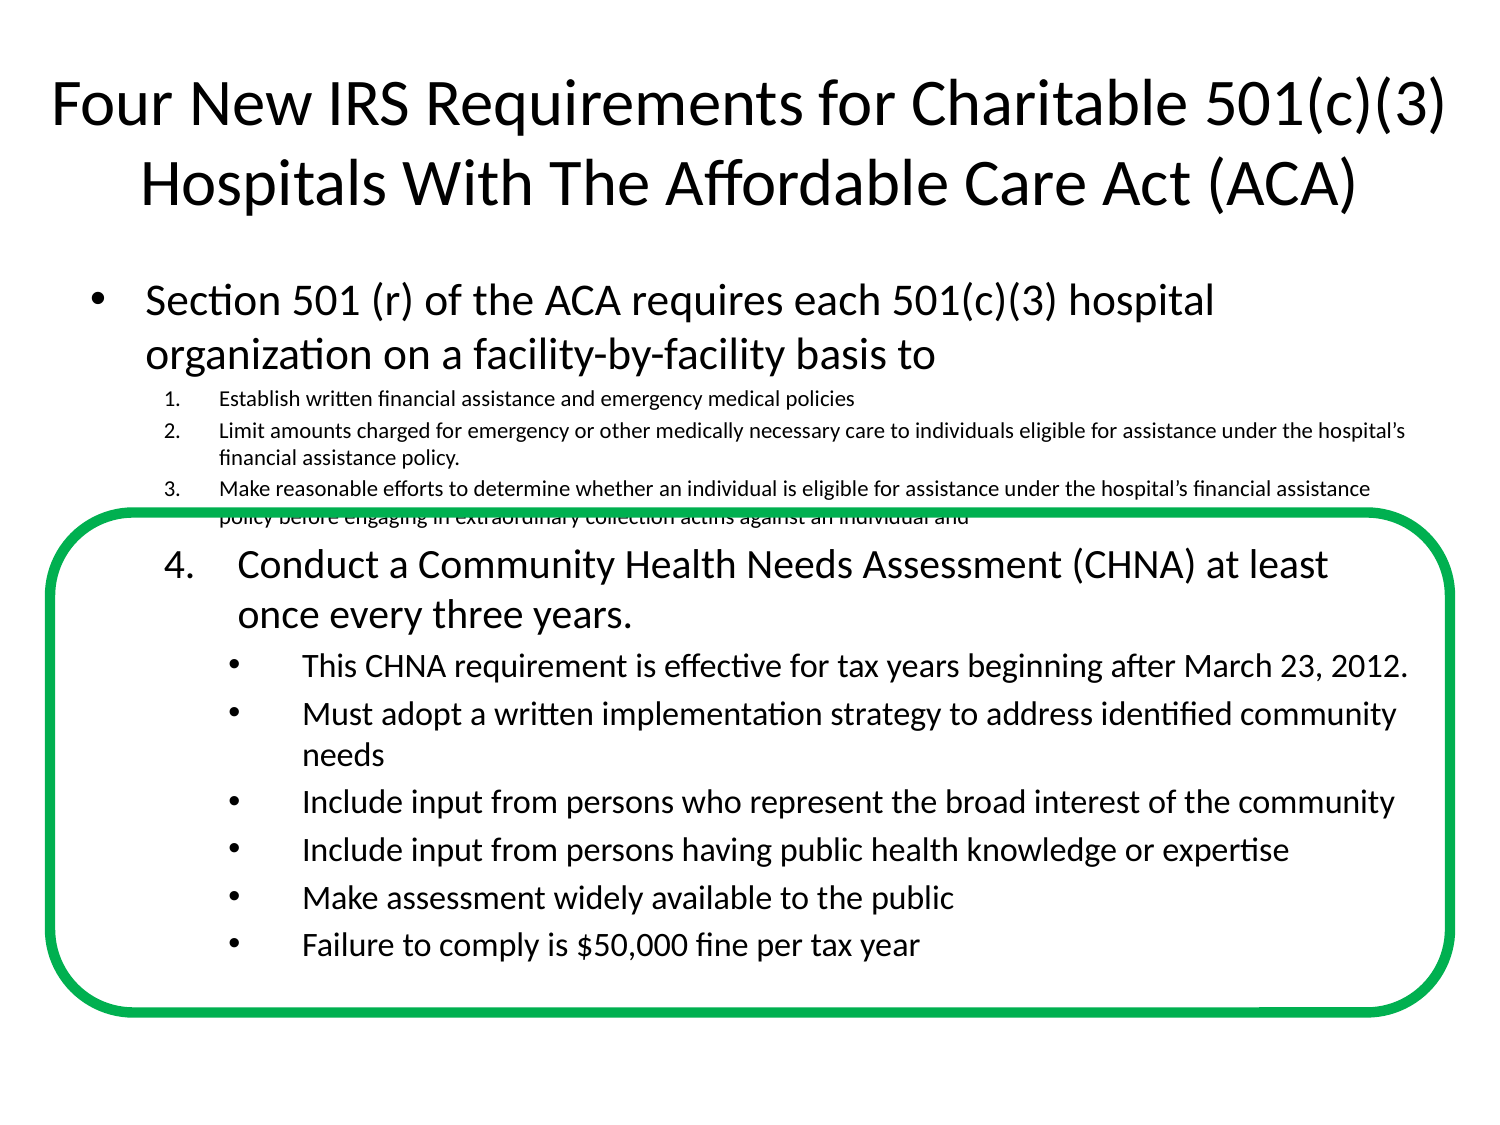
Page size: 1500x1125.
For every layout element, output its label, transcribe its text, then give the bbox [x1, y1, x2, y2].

text_box [47, 510, 1453, 1015]
title Four New IRS Requirements for Charitable 501(c)(3) Hospitals With The Affordable Care Act (ACA) [0, 45, 1500, 233]
list Section 501 (r) of the ACA requires each 501(c)(3) hospital organization on a facility-by-facility basis to Establish written financial assistance and emergency medical policies Limit amounts charged for emergency or other medically necessary care to individuals eligible for assistance under the hospital’s financial assistance policy. Make reasonable efforts to determine whether an individual is eligible for assistance under the hospital’s financial assistance policy before engaging in extraordinary collection actins against an individual and Conduct a Community Health Needs Assessment (CHNA) at least once every three years. This CHNA requirement is effective for tax years beginning after March 23, 2012. Must adopt a written implementation strategy to address identified community needs Include input from persons who represent the broad interest of the community Include input from persons having public health knowledge or expertise Make assessment widely available to the public Failure to comply is $50,000 fine per tax year [75, 262, 1425, 532]
list Section 501 (r) of the ACA requires each 501(c)(3) hospital organization on a facility-by-facility basis to Establish written financial assistance and emergency medical policies Limit amounts charged for emergency or other medically necessary care to individuals eligible for assistance under the hospital’s financial assistance policy. Make reasonable efforts to determine whether an individual is eligible for assistance under the hospital’s financial assistance policy before engaging in extraordinary collection actins against an individual and Conduct a Community Health Needs Assessment (CHNA) at least once every three years. This CHNA requirement is effective for tax years beginning after March 23, 2012. Must adopt a written implementation strategy to address identified community needs Include input from persons who represent the broad interest of the community Include input from persons having public health knowledge or expertise Make assessment widely available to the public Failure to comply is $50,000 fine per tax year [75, 993, 1425, 1038]
